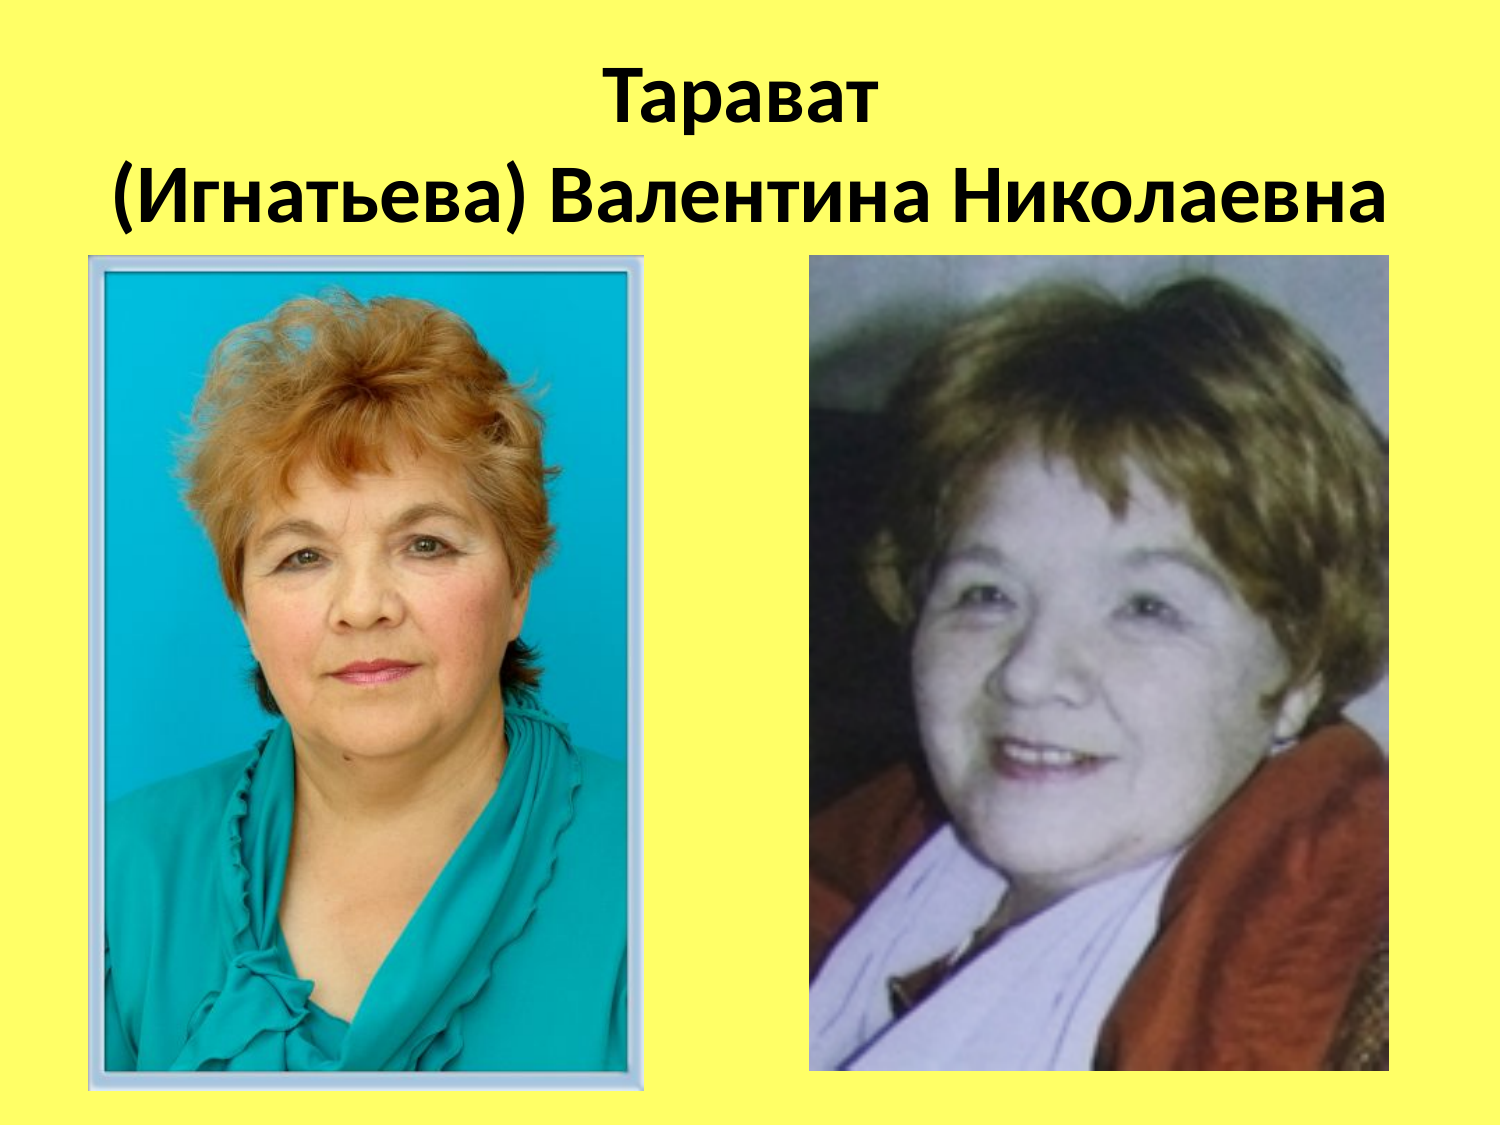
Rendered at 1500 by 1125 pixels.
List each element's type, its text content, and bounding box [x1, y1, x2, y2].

title Тарават (Игнатьева) Валентина Николаевна [75, 45, 1425, 233]
picture [88, 255, 644, 1091]
picture [808, 255, 1389, 1071]
